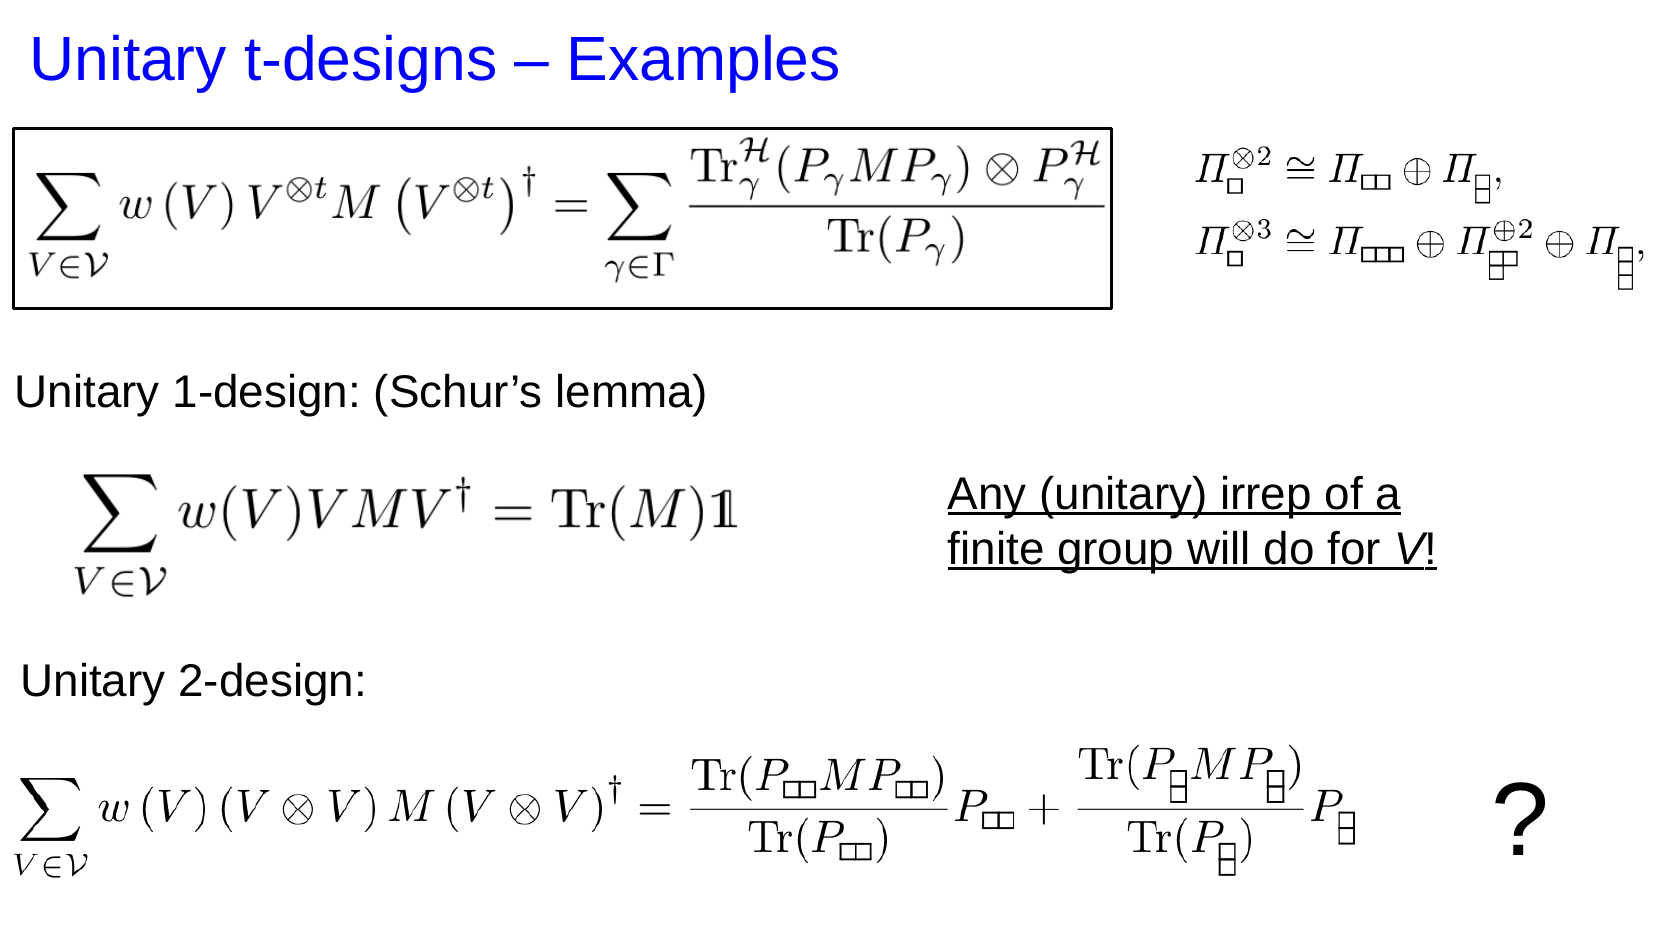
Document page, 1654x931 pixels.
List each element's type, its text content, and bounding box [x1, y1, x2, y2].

text_box ? [1476, 744, 1654, 876]
text_box Any (unitary) irrep of a finite group will do for V! [933, 456, 1524, 574]
picture [0, 735, 1367, 884]
picture [14, 129, 1111, 308]
text_box Unitary 1-design: (Schur’s lemma) [0, 354, 744, 472]
picture [58, 455, 745, 604]
text_box Unitary t-designs – Examples [29, 0, 1648, 142]
text_box Unitary 2-design: [5, 643, 632, 710]
picture [1157, 129, 1654, 308]
